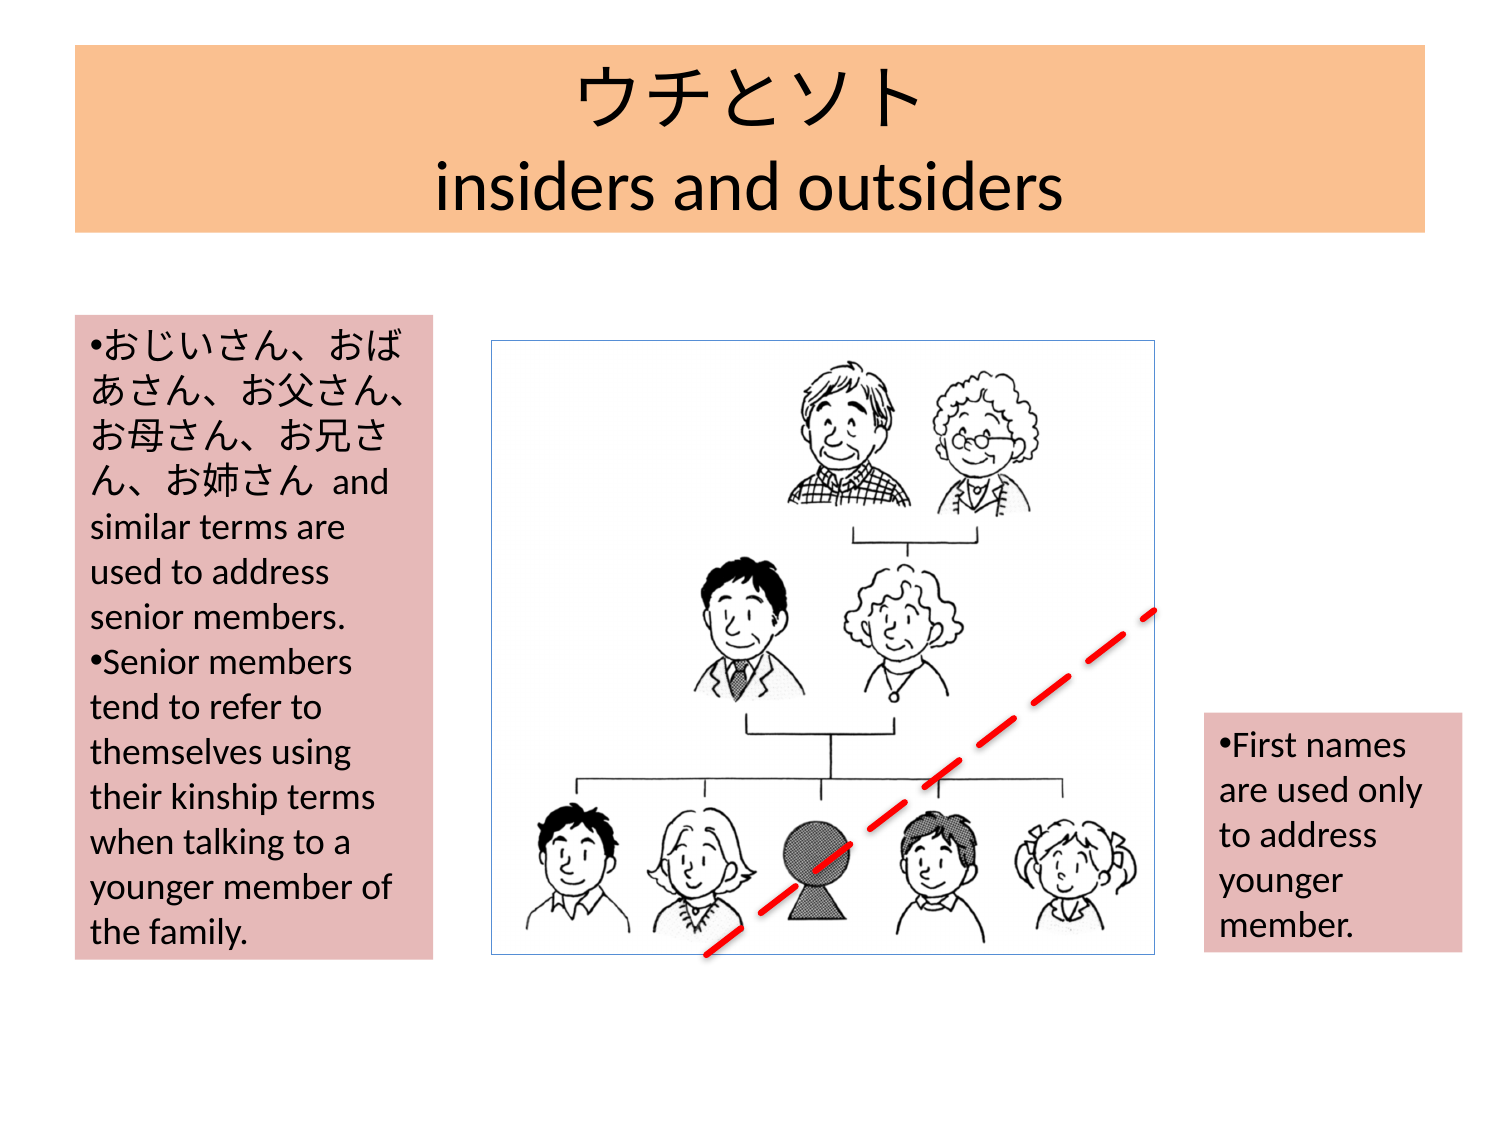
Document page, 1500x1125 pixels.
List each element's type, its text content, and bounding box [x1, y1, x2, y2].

picture [491, 339, 1155, 956]
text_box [705, 610, 1155, 956]
text_box おじいさん、おばあさん、お父さん、お母さん、お兄さん、お姉さん and similar terms are used to address senior members. Senior members tend to refer to themselves using their kinship terms when talking to a younger member of the family. [74, 314, 434, 960]
text_box First names are used only to address younger member. [1204, 712, 1463, 953]
title ウチとソト insiders and outsiders [75, 45, 1425, 233]
